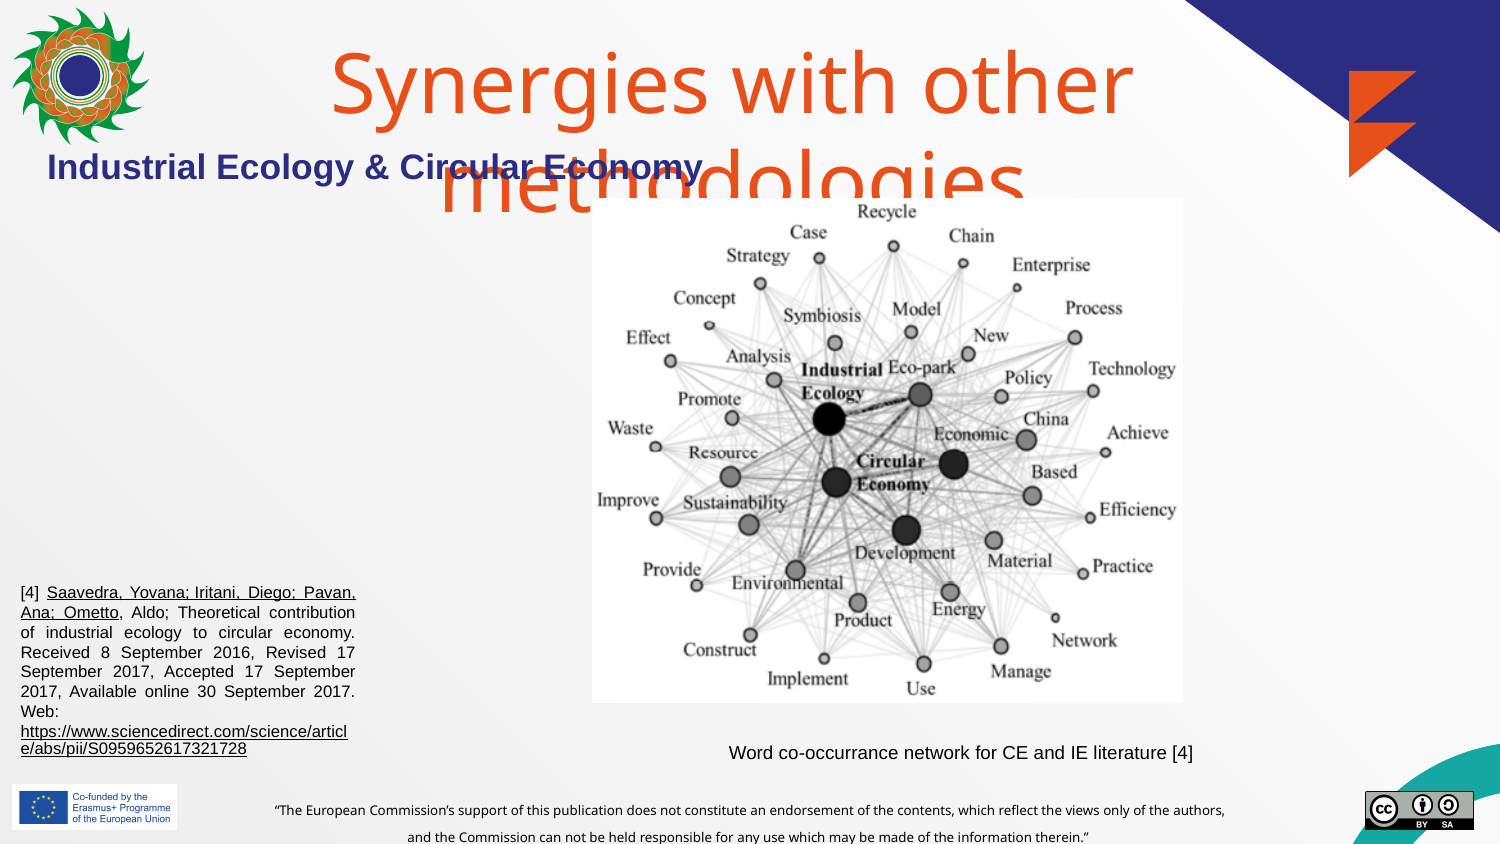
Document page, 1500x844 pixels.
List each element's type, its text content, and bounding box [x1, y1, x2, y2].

picture [592, 198, 1183, 703]
picture [1365, 791, 1474, 830]
text_box [4] Saavedra, Yovana; Iritani, Diego; Pavan, Ana; Ometto, Aldo; Theoretical contribution of industrial ecology to circular economy. Received 8 September 2016, Revised 17 September 2017, Accepted 17 September 2017, Available online 30 September 2017. Web: https://www.sciencedirect.com/science/article/abs/pii/S0959652617321728 [5, 574, 371, 749]
text_box Industrial Ecology & Circular Economy [32, 141, 1500, 220]
text_box Word co-occurrance network for CE and IE literature [4] [713, 733, 1214, 771]
picture [11, 784, 177, 830]
picture [11, 6, 151, 147]
title Synergies with other methodologies [100, 14, 1367, 141]
